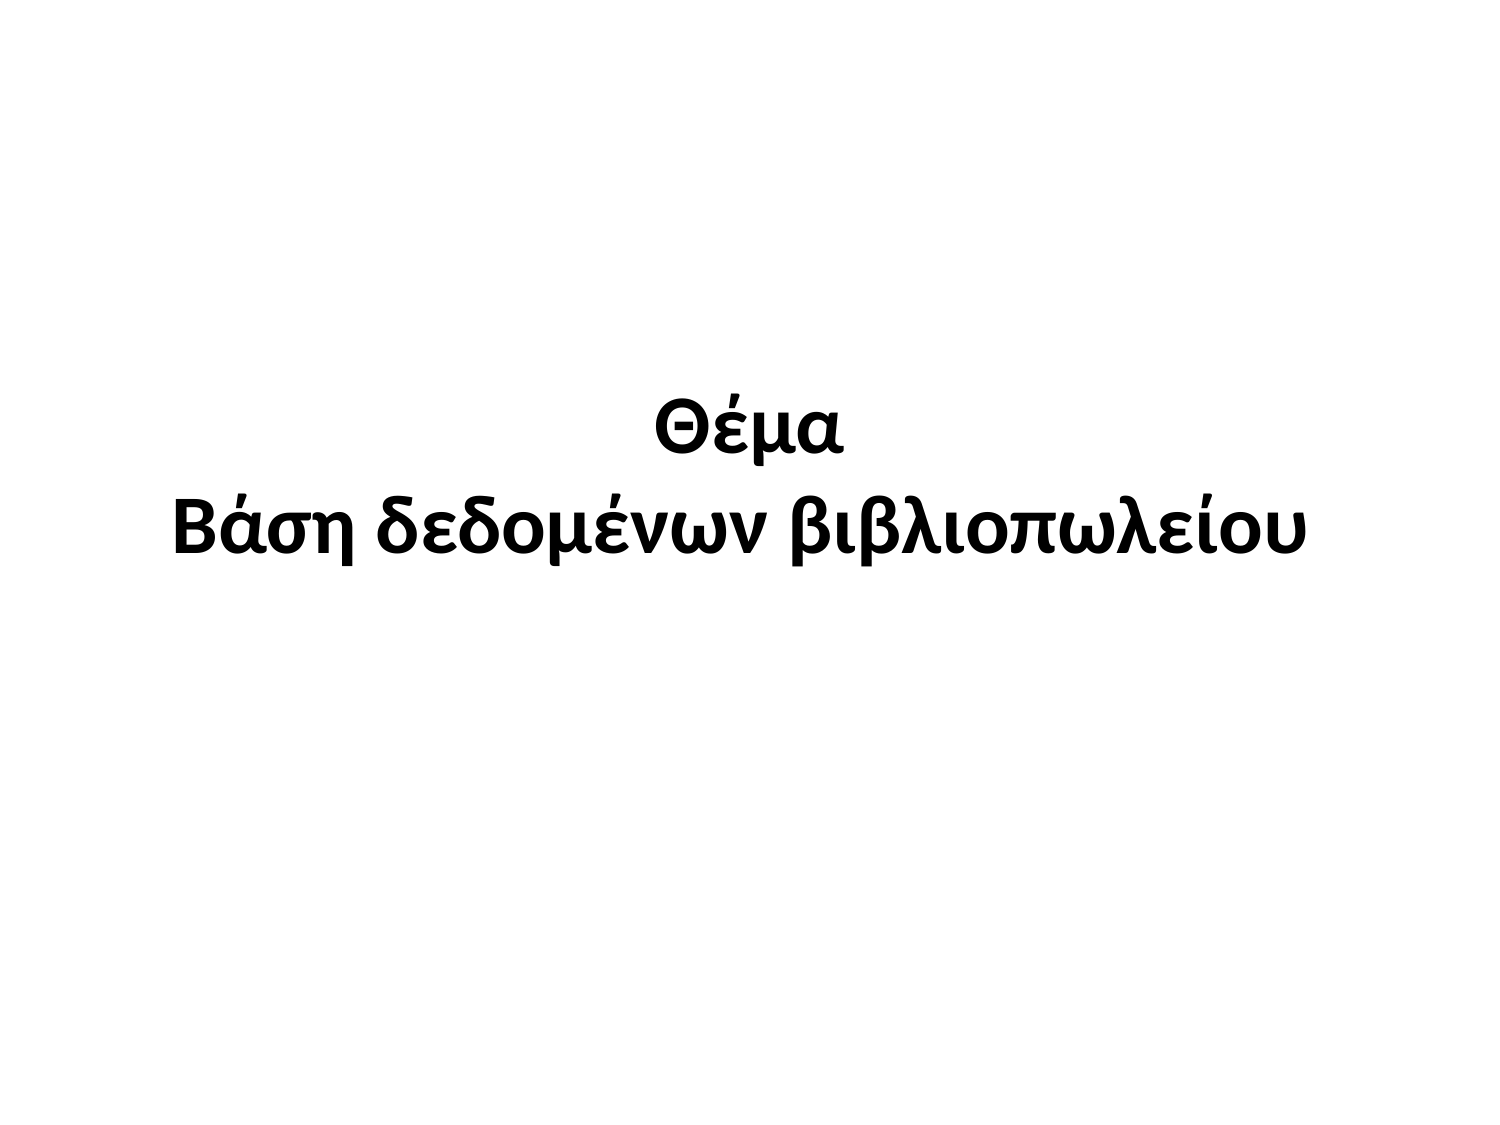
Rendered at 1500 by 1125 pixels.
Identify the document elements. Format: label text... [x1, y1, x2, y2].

title Θέμα Βάση δεδομένων βιβλιοπωλείου [112, 349, 1388, 591]
